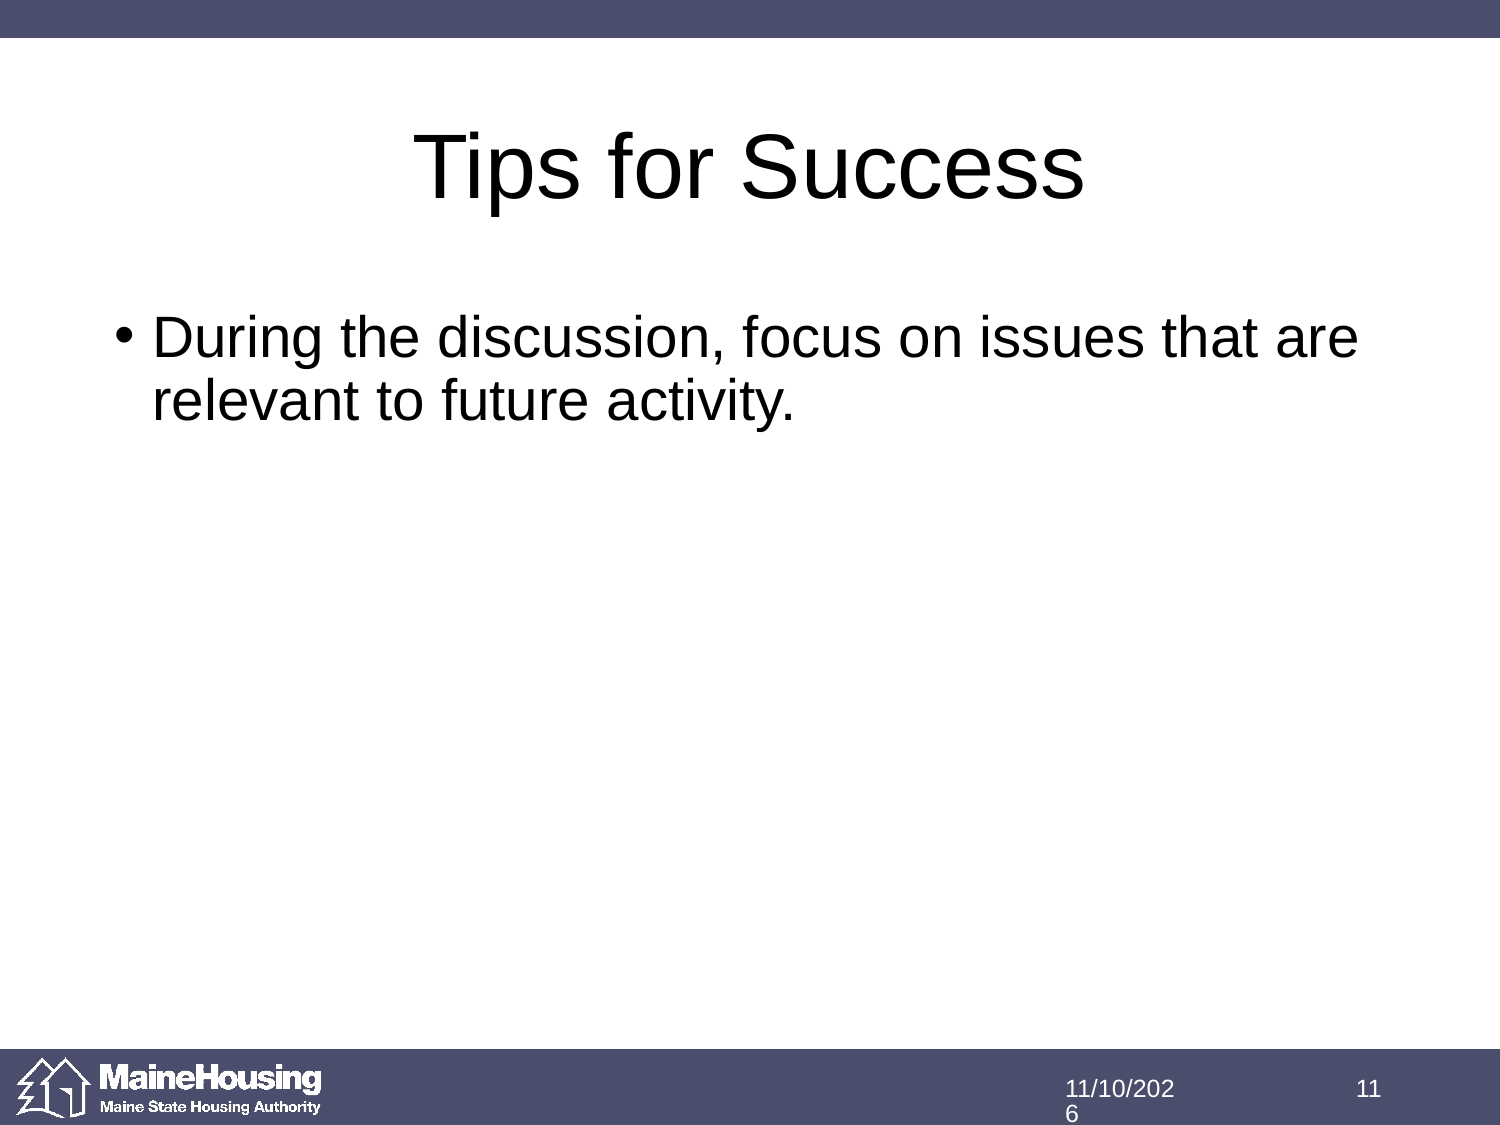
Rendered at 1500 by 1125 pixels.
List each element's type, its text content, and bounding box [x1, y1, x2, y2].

slide_number 11 [1246, 1050, 1397, 1125]
title Tips for Success [103, 59, 1397, 278]
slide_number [1050, 1050, 1200, 1125]
picture [15, 1057, 321, 1118]
list During the discussion, focus on issues that are relevant to future activity. [99, 299, 1394, 1014]
